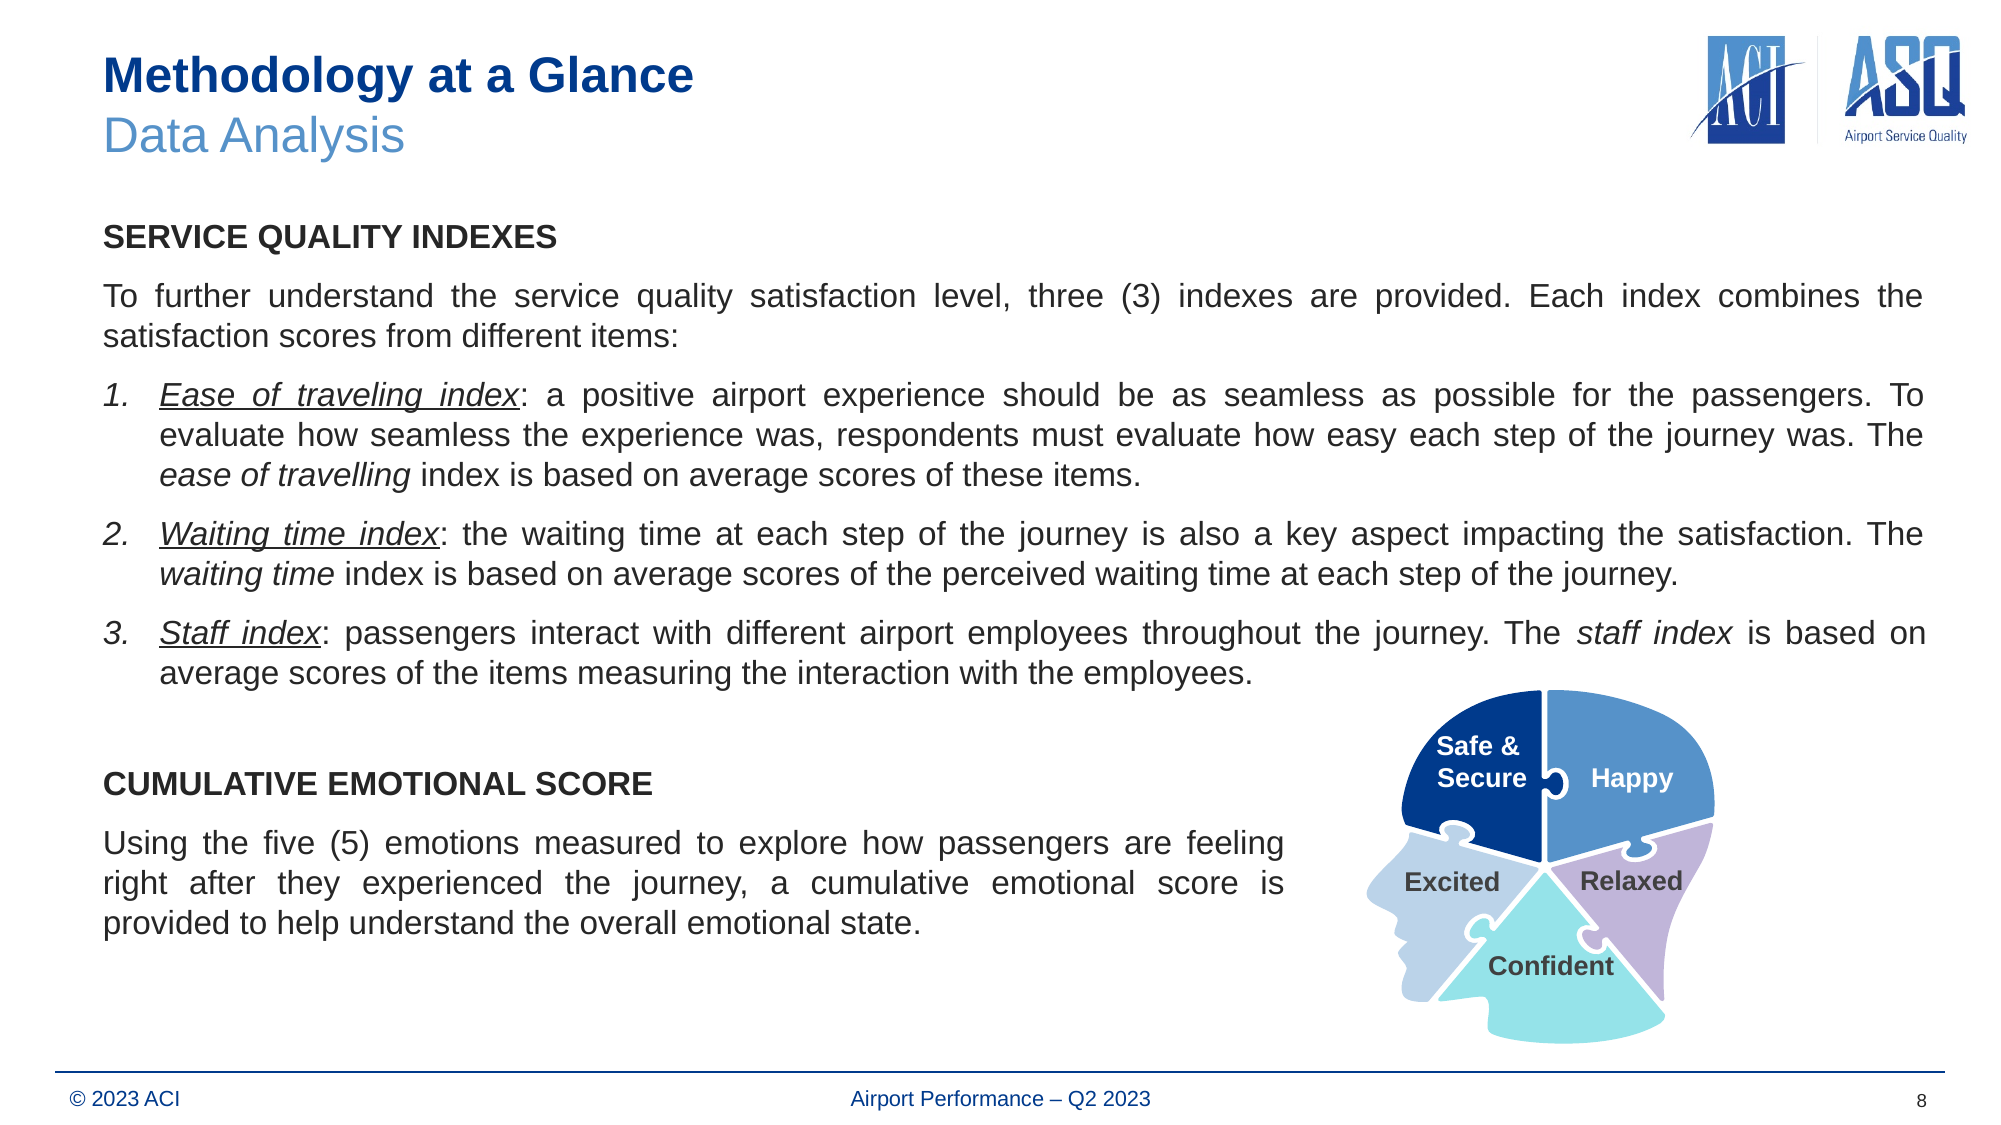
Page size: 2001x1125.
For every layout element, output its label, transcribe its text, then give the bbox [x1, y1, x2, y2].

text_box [1365, 689, 1718, 1057]
text_box CUMULATIVE EMOTIONAL SCORE Using the five (5) emotions measured to explore how passengers are feeling right after they experienced the journey, a cumulative emotional score is provided to help understand the overall emotional state. [87, 754, 1302, 949]
title Methodology at a Glance Data Analysis [87, 24, 1663, 181]
picture [1675, 15, 1988, 162]
slide_number 8 [1448, 1073, 1942, 1125]
subtitle service quality indexes To further understand the service quality satisfaction level, three (3) indexes are provided. Each index combines the satisfaction scores from different items: Ease of traveling index: a positive airport experience should be as seamless as possible for the passengers. To evaluate how seamless the experience was, respondents must evaluate how easy each step of the journey was. The ease of travelling index is based on average scores of these items. Waiting time index: the waiting time at each step of the journey is also a key aspect impacting the satisfaction. The waiting time index is based on average scores of the perceived waiting time at each step of the journey. Staff index: passengers interact with different airport employees throughout the journey. The staff index is based on average scores of the items measuring the interaction with the employees. [87, 207, 1942, 1038]
